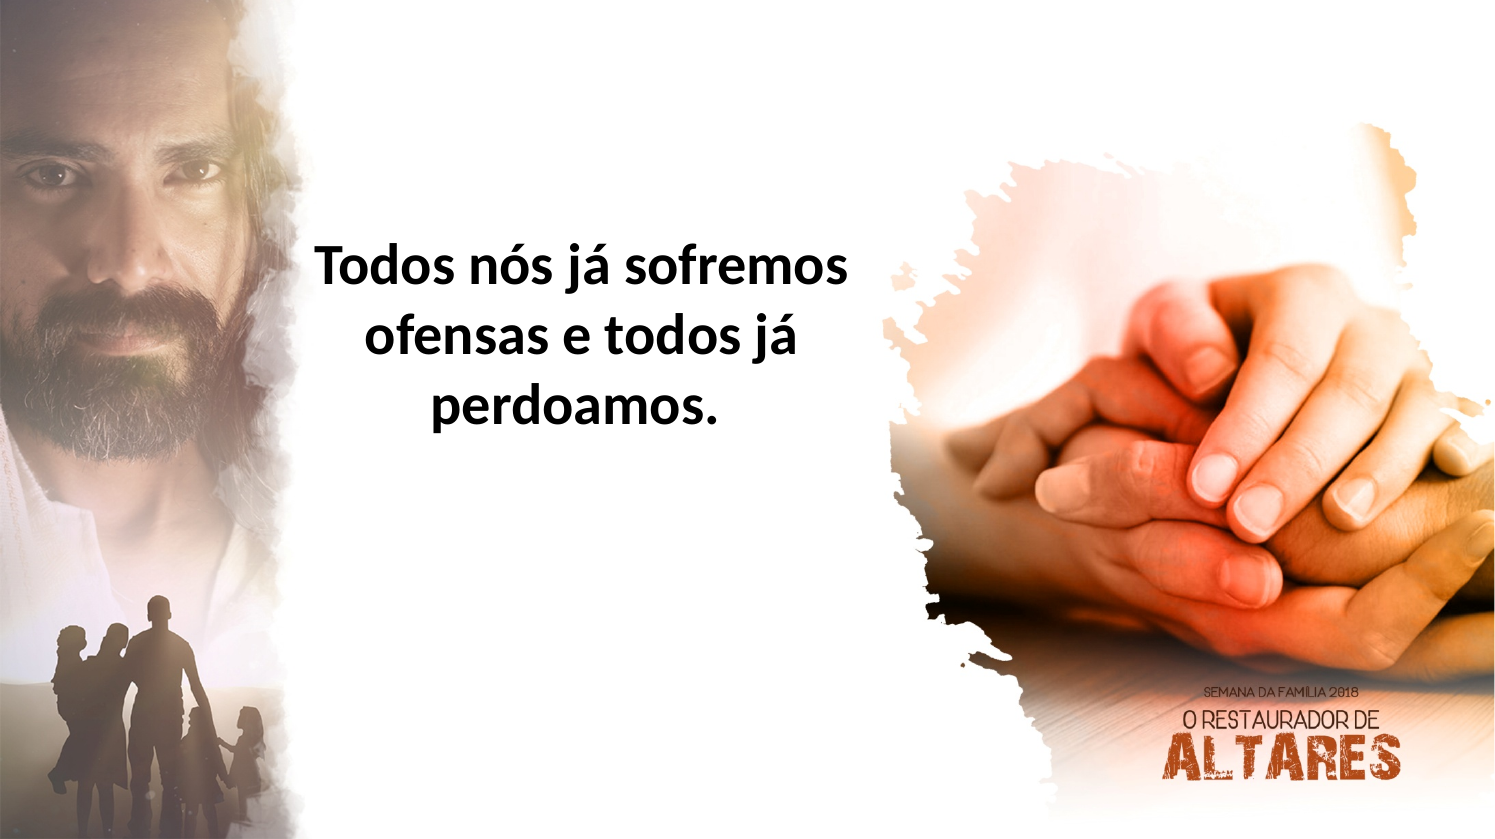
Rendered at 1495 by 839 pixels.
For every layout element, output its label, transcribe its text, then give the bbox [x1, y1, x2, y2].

picture [0, 0, 1495, 839]
text_box Todos nós já sofremos ofensas e todos já perdoamos. [298, 218, 866, 444]
